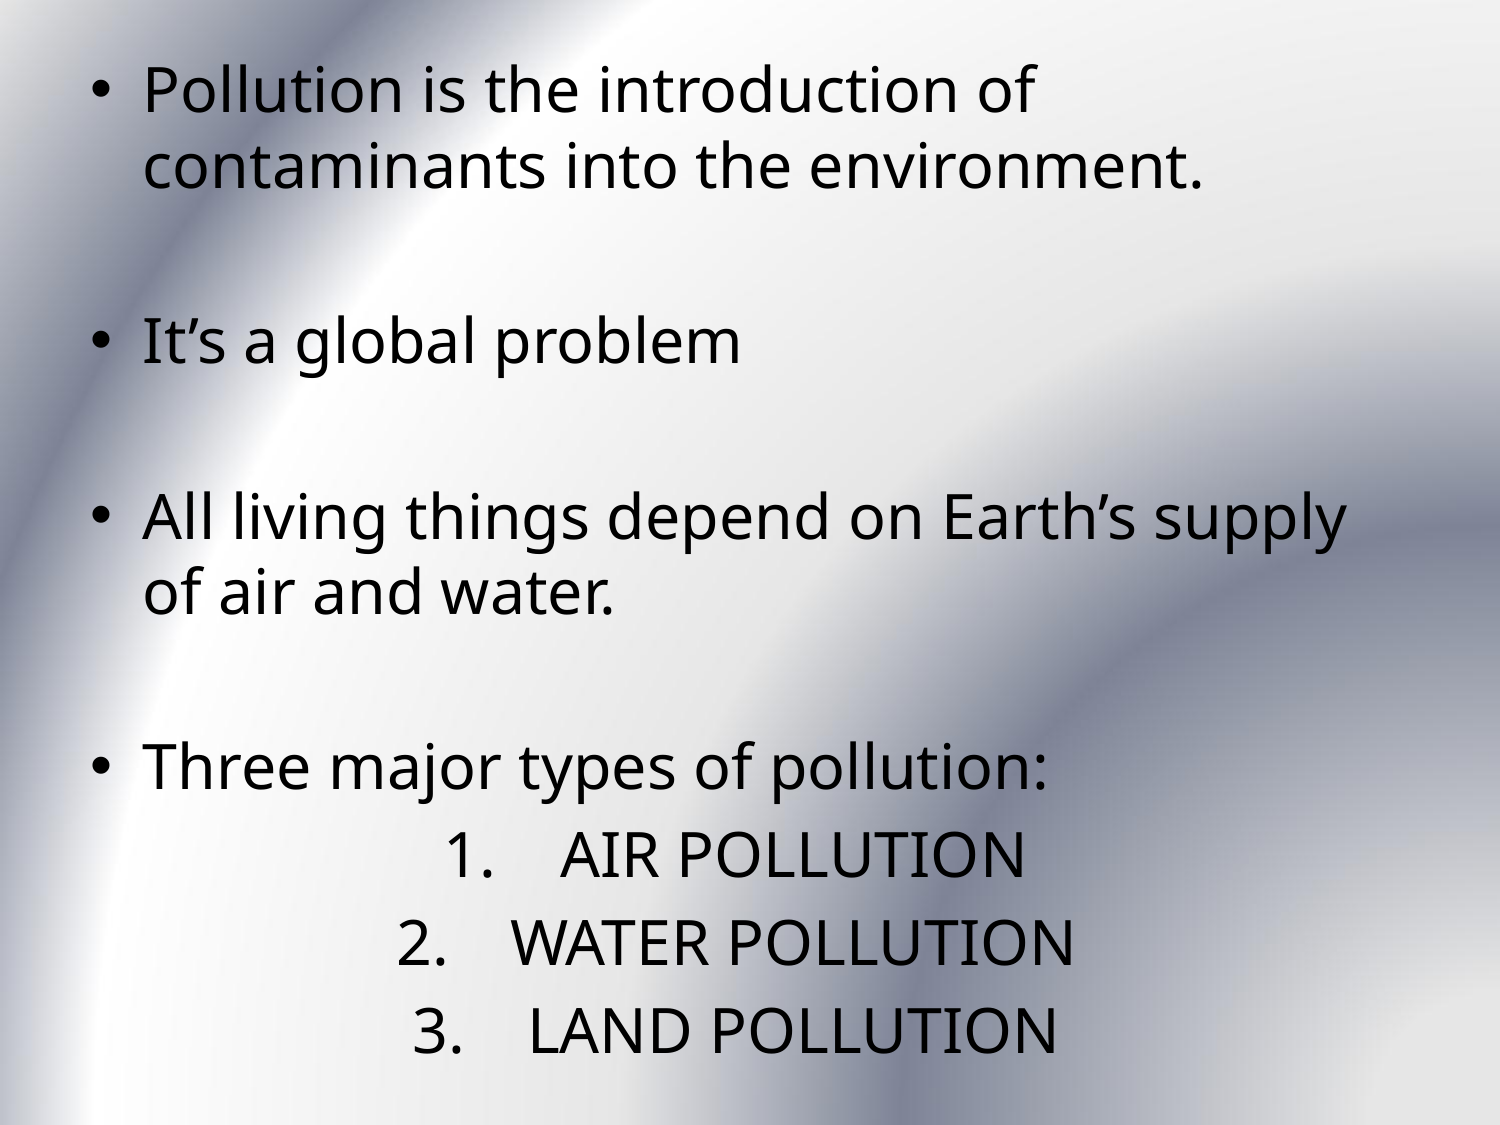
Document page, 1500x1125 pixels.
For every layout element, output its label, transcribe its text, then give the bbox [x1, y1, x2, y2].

list Pollution is the introduction of contaminants into the environment. It’s a global problem All living things depend on Earth’s supply of air and water. Three major types of pollution: AIR POLLUTION WATER POLLUTION LAND POLLUTION [75, 42, 1425, 1083]
picture [0, 0, 1500, 1125]
